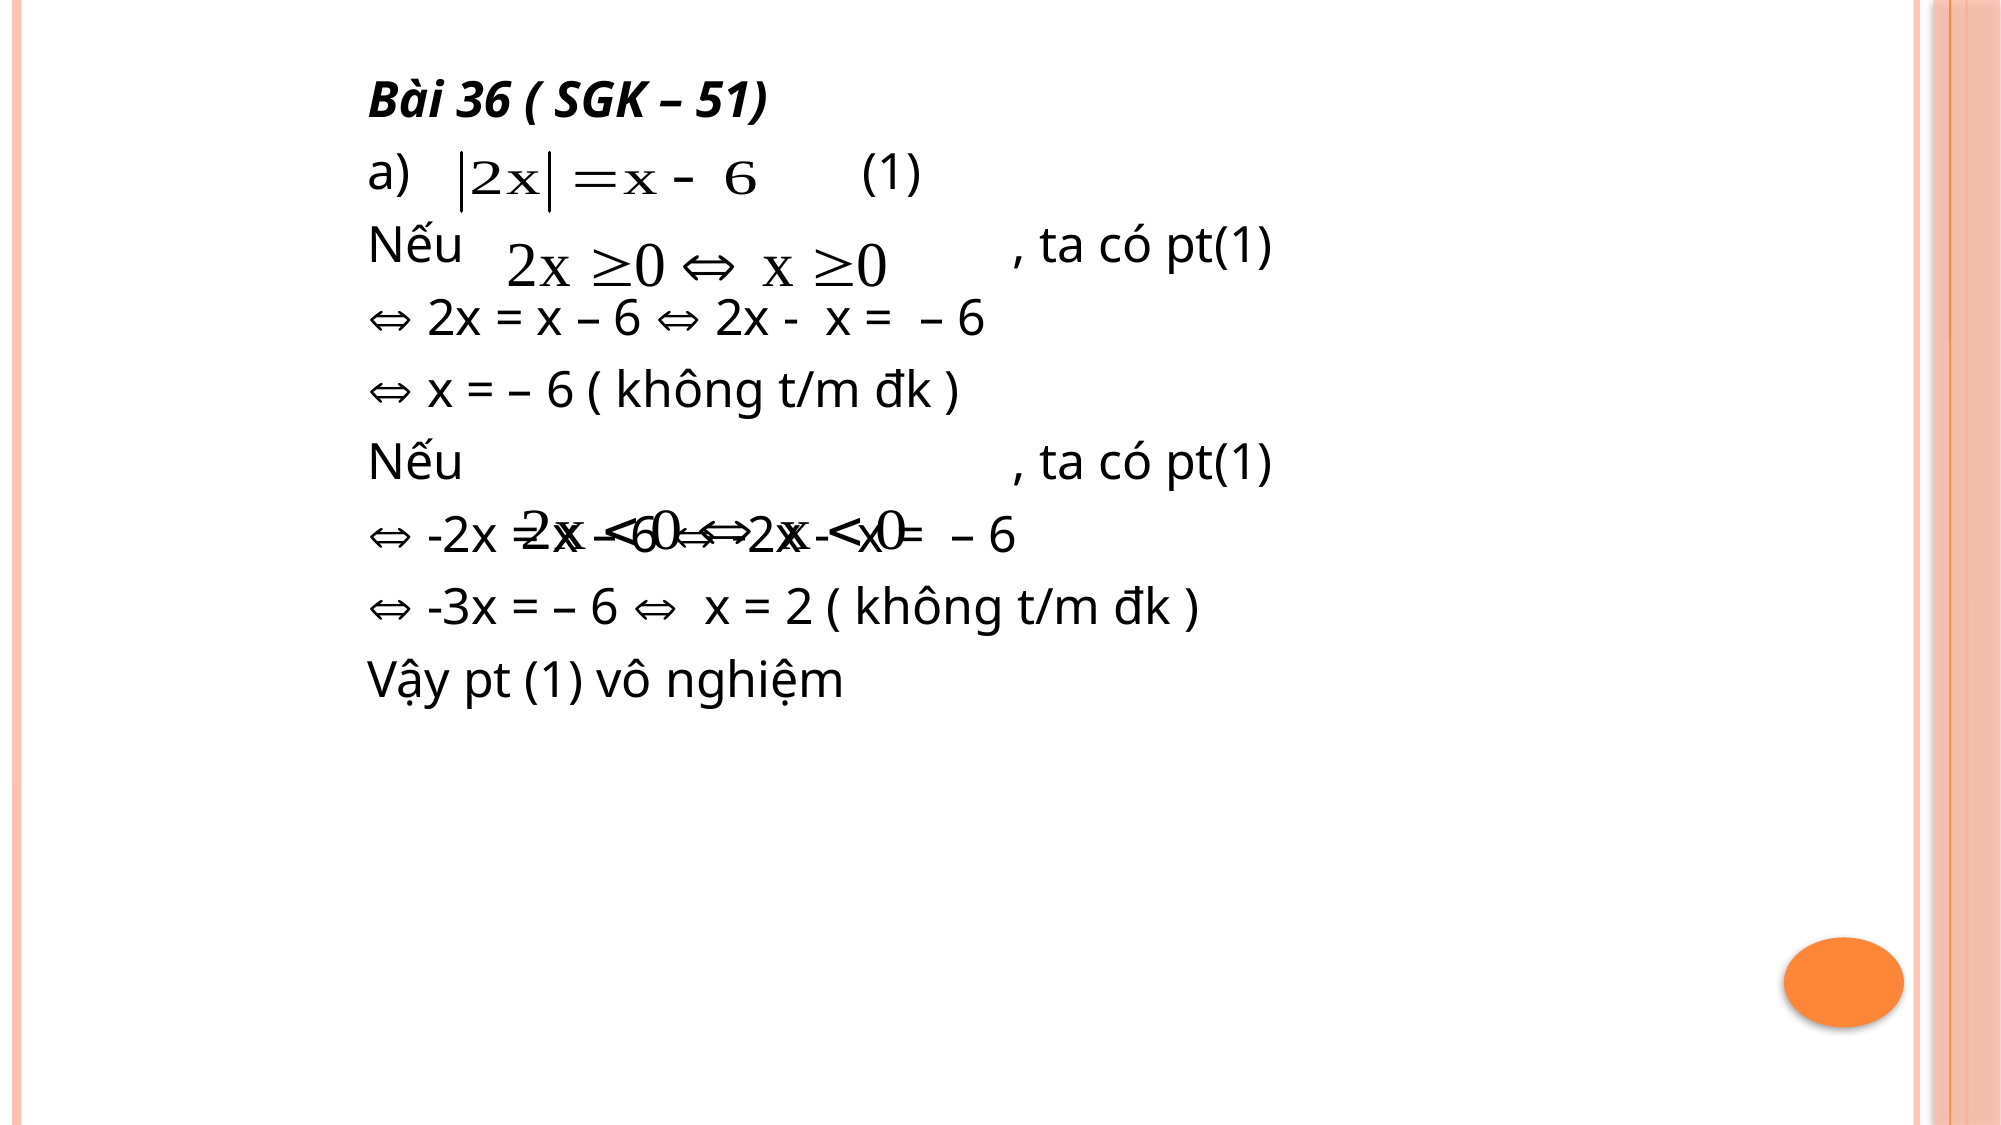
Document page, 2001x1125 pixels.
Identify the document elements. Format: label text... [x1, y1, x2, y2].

list Bài 36 ( SGK – 51) a) (1) Nếu , ta có pt(1)  2x = x – 6  2x - x = – 6  x = – 6 ( không t/m đk ) Nếu , ta có pt(1)  -2x = x – 6  -2x - x = – 6  -3x = – 6  x = 2 ( không t/m đk ) Vậy pt (1) vô nghiệm [352, 60, 1703, 1065]
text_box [511, 499, 918, 563]
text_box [449, 144, 768, 220]
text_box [497, 231, 899, 301]
